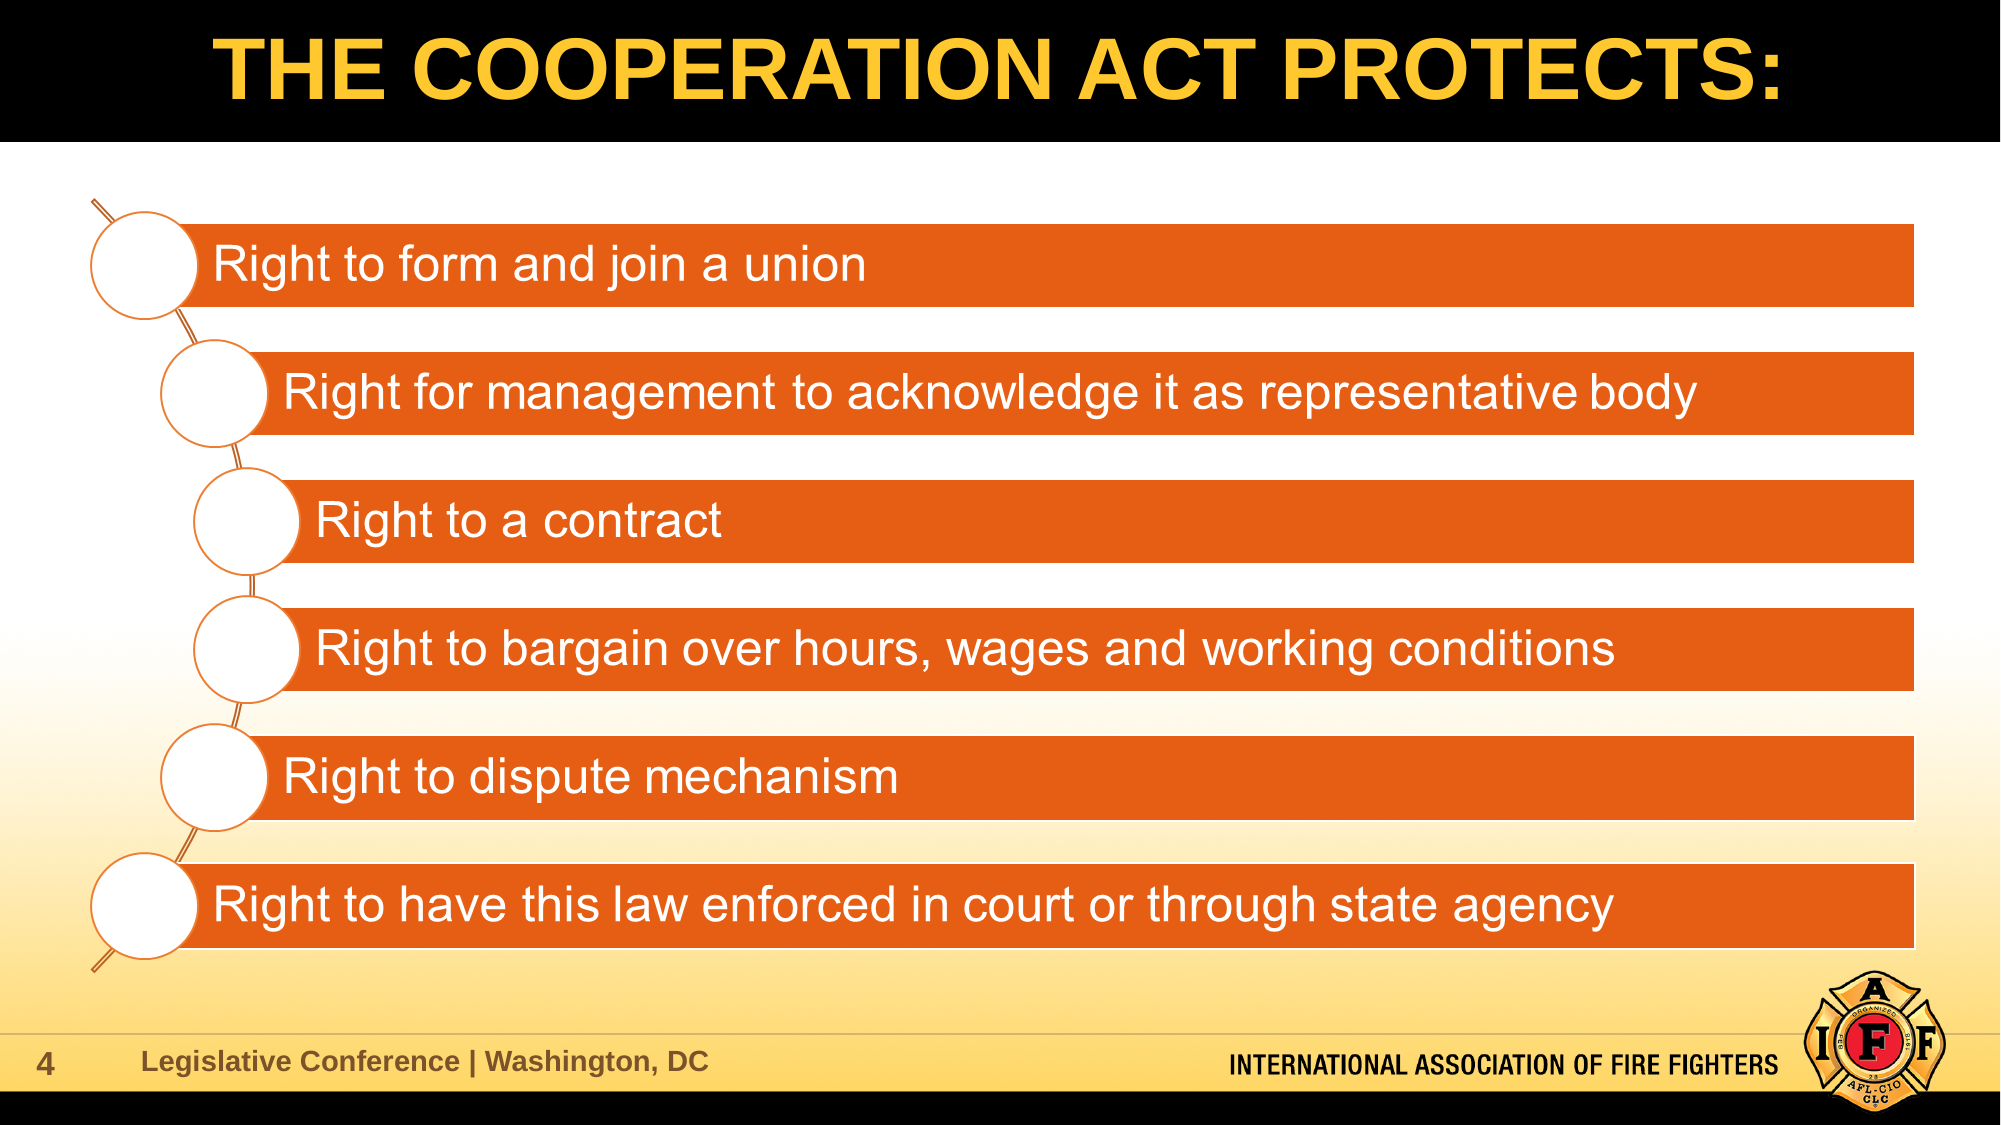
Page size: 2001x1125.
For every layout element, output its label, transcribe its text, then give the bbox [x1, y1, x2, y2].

footer Legislative Conference | Washington, DC [125, 1035, 1212, 1091]
title THE COOPERATION ACT PROTECTS: [0, 7, 2000, 135]
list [79, 180, 1927, 991]
picture [0, 0, 2001, 1125]
